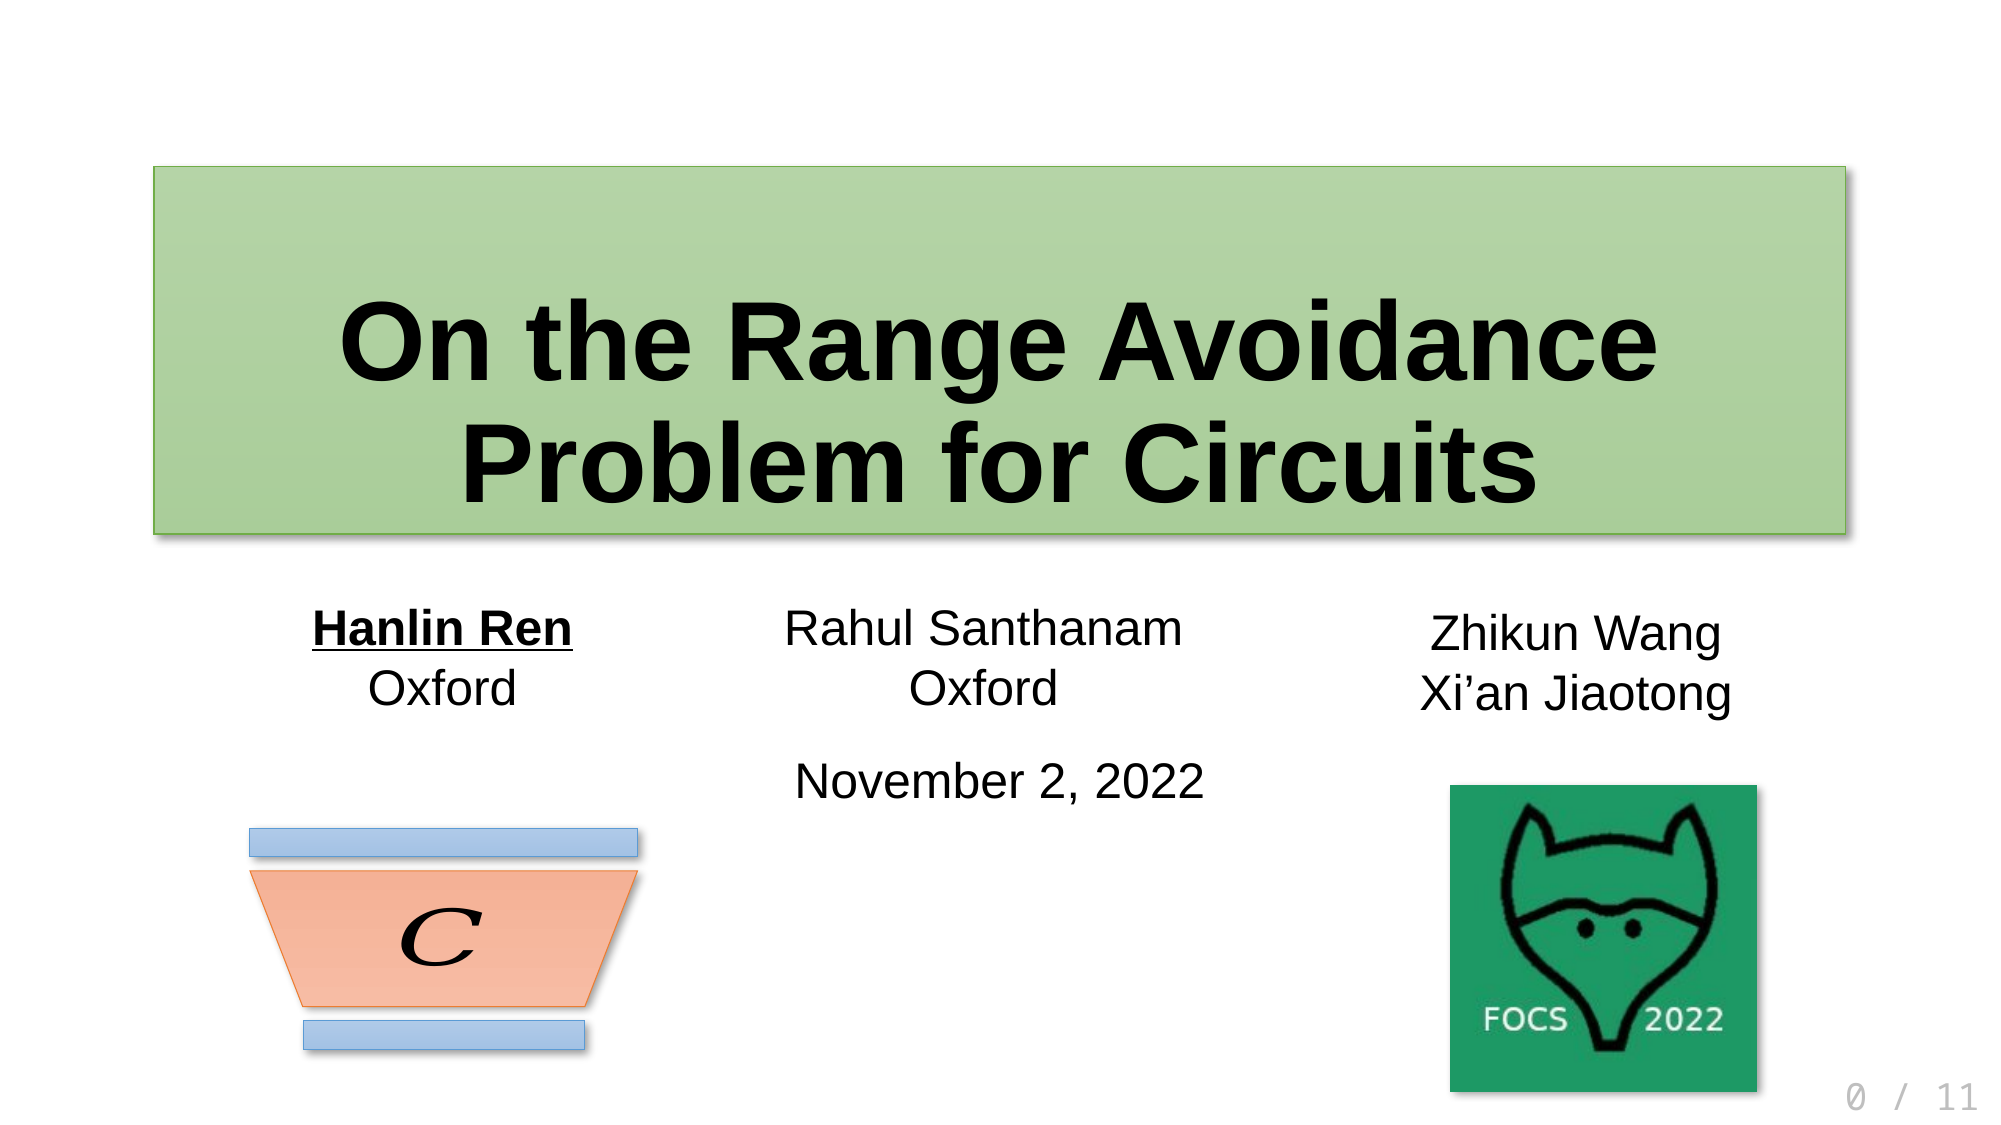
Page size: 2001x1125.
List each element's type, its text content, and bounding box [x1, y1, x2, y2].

text_box Zhikun Wang Xi’an Jiaotong [1360, 592, 1792, 728]
title On the Range Avoidance Problem for Circuits [153, 166, 1846, 535]
text_box Rahul Santhanam Oxford [736, 588, 1231, 724]
subtitle November 2, 2022 [249, 748, 1750, 890]
text_box 0 / 11 [1807, 1065, 2000, 1125]
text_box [249, 828, 638, 1050]
text_box Hanlin Ren Oxford [278, 588, 607, 724]
picture [1450, 785, 1757, 1092]
